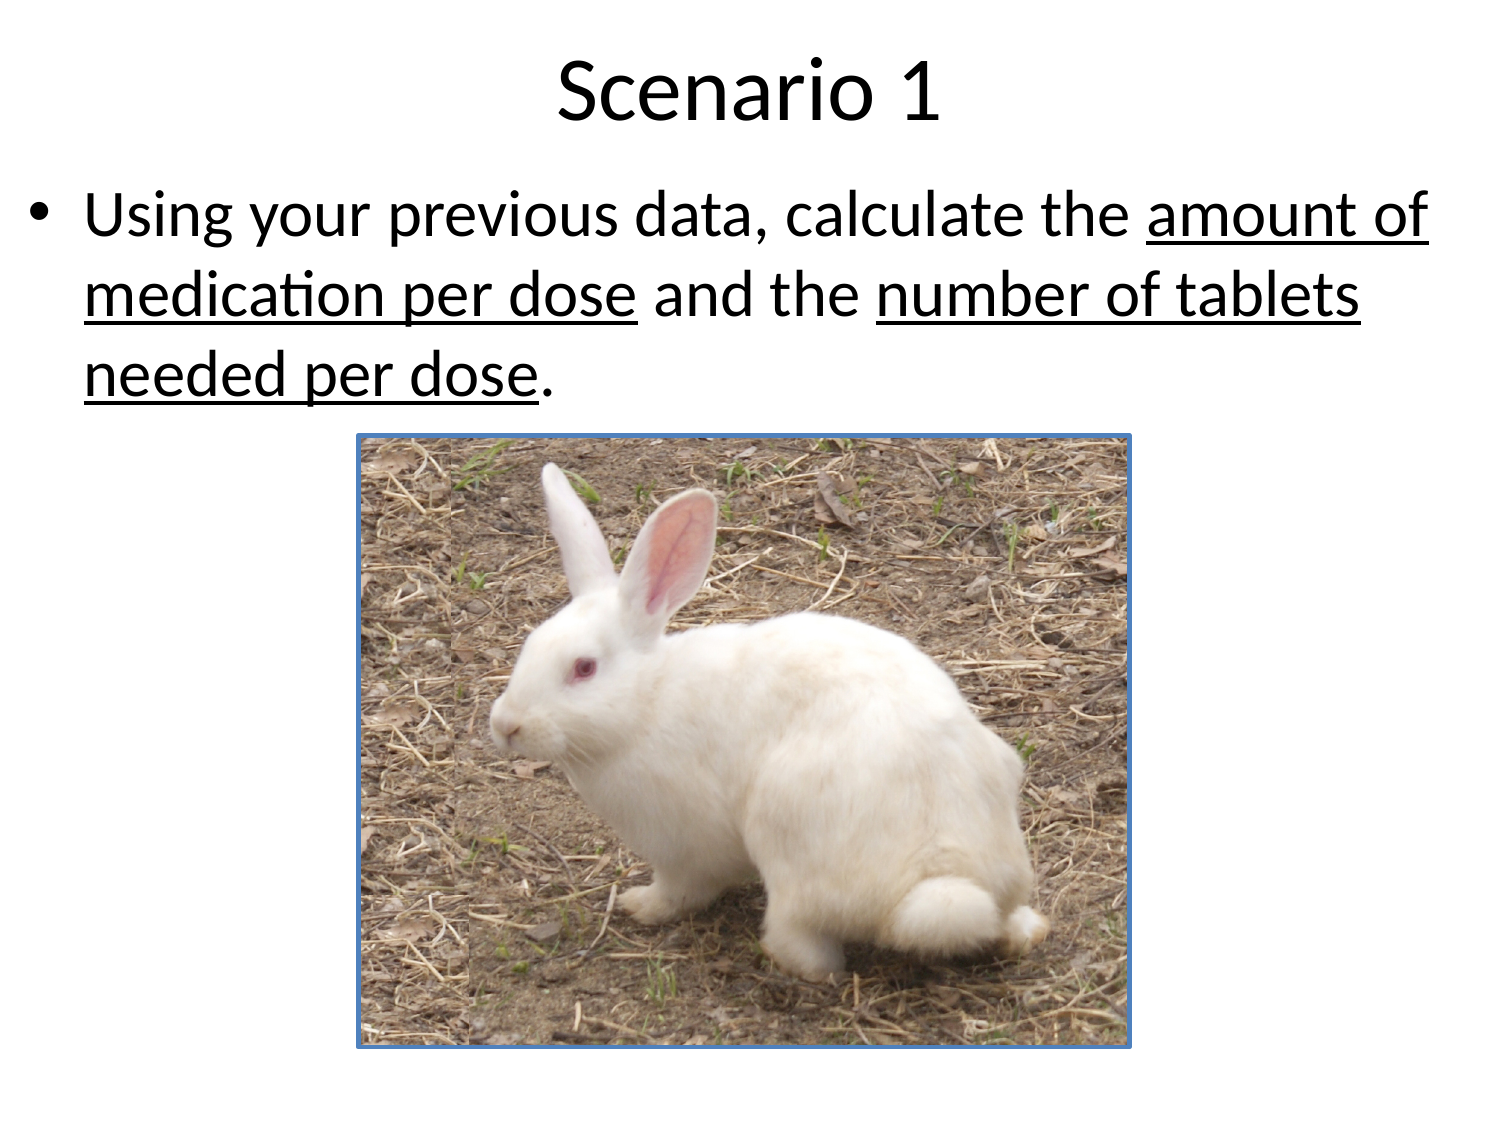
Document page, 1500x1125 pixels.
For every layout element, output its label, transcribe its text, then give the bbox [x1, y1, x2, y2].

picture [360, 437, 1128, 1045]
list Using your previous data, calculate the amount of medication per dose and the number of tablets needed per dose. [12, 162, 1475, 1100]
title Scenario 1 [75, 4, 1425, 162]
